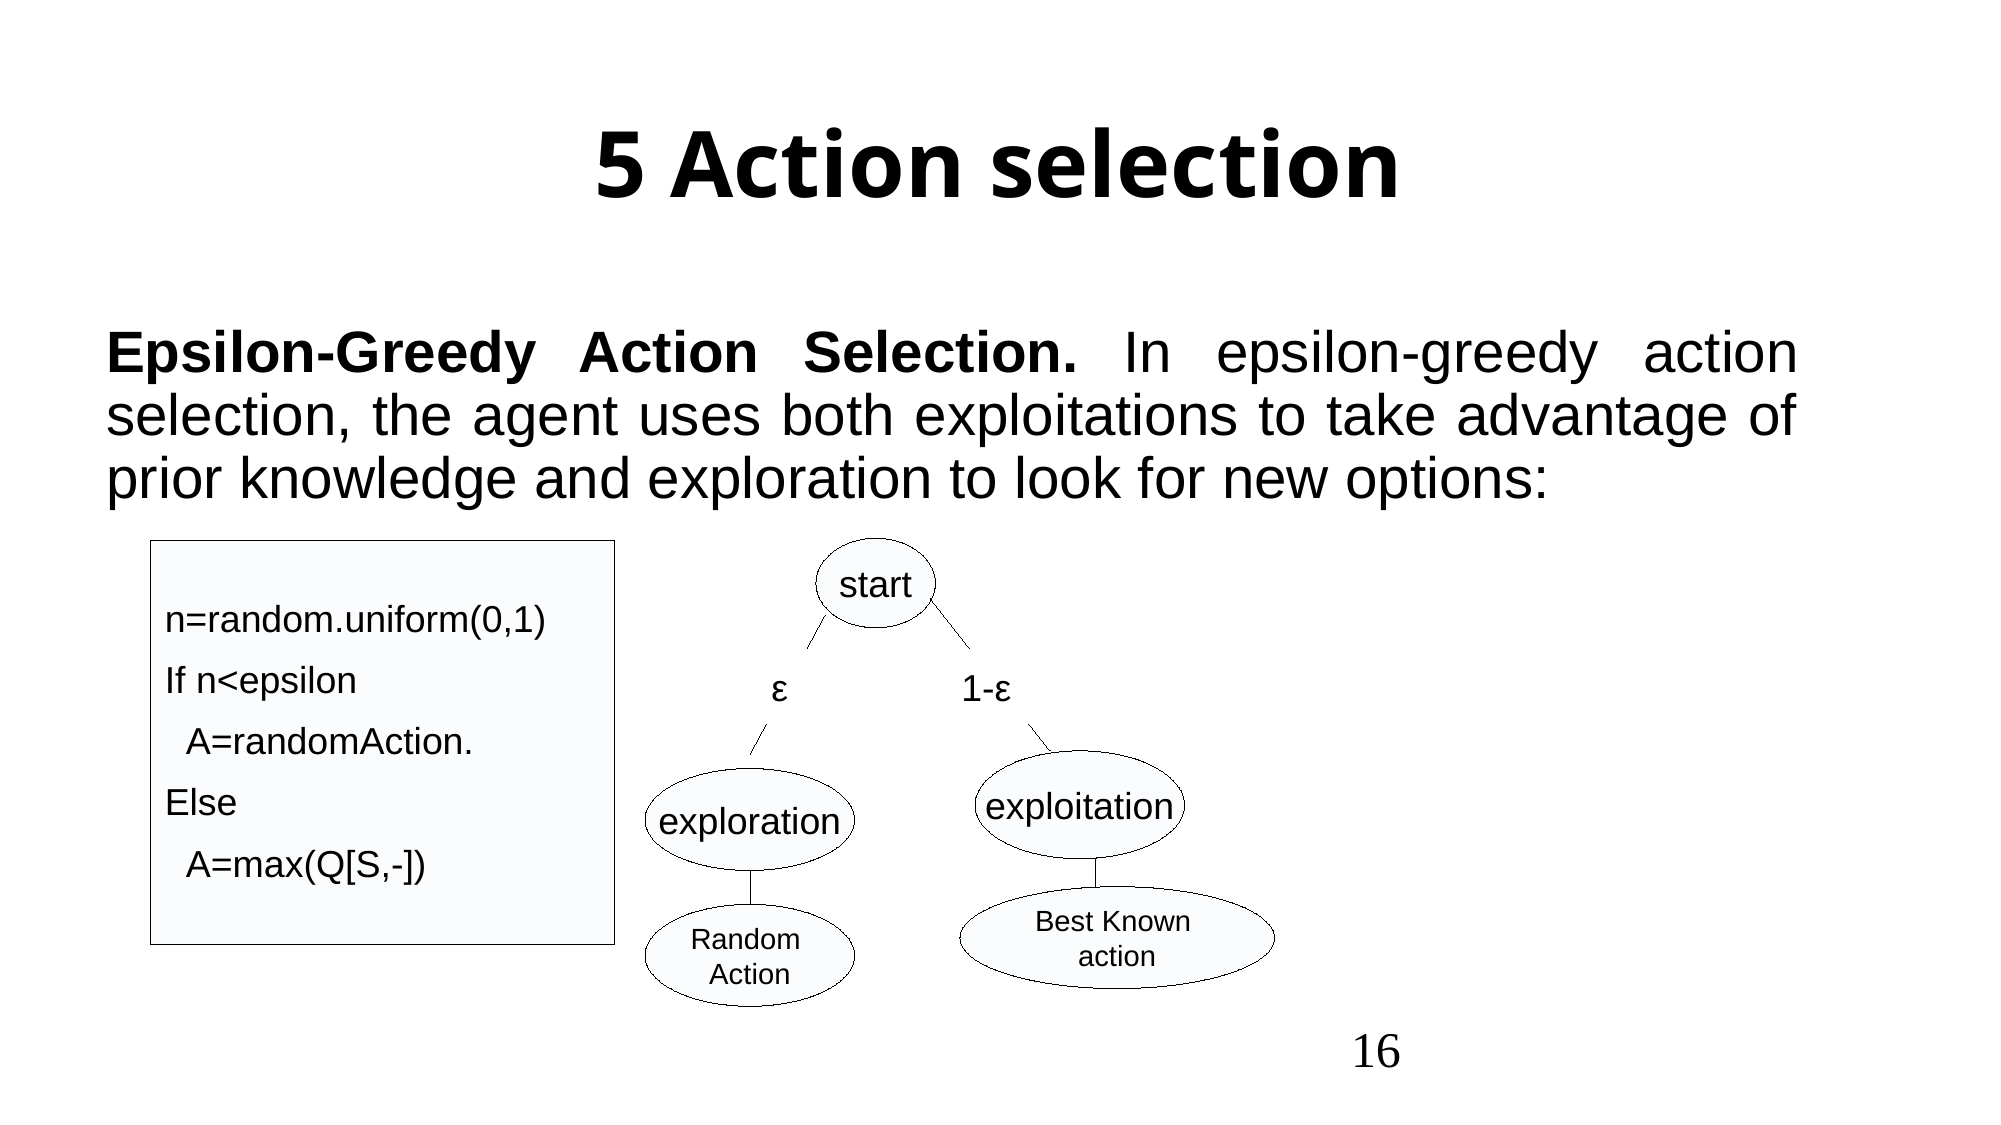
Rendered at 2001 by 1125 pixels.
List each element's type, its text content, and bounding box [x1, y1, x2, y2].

text_box 1-ε [926, 649, 1047, 724]
text_box Random Action [645, 904, 855, 1007]
text_box exploitation [975, 750, 1185, 859]
text_box start [815, 538, 936, 628]
text_box <number> [1336, 1009, 1965, 1080]
text_box ε [720, 649, 840, 724]
text_box exploration [645, 768, 855, 871]
text_box Epsilon-Greedy Action Selection. In epsilon-greedy action selection, the agent uses both exploitations to take advantage of prior knowledge and exploration to look for new options: [91, 314, 1815, 1027]
text_box n=random.uniform(0,1) If n<epsilon A=randomAction. Else A=max(Q[S,-]) [150, 540, 615, 945]
text_box 5 Action selection [137, 59, 1861, 276]
text_box Best Known action [959, 886, 1275, 989]
